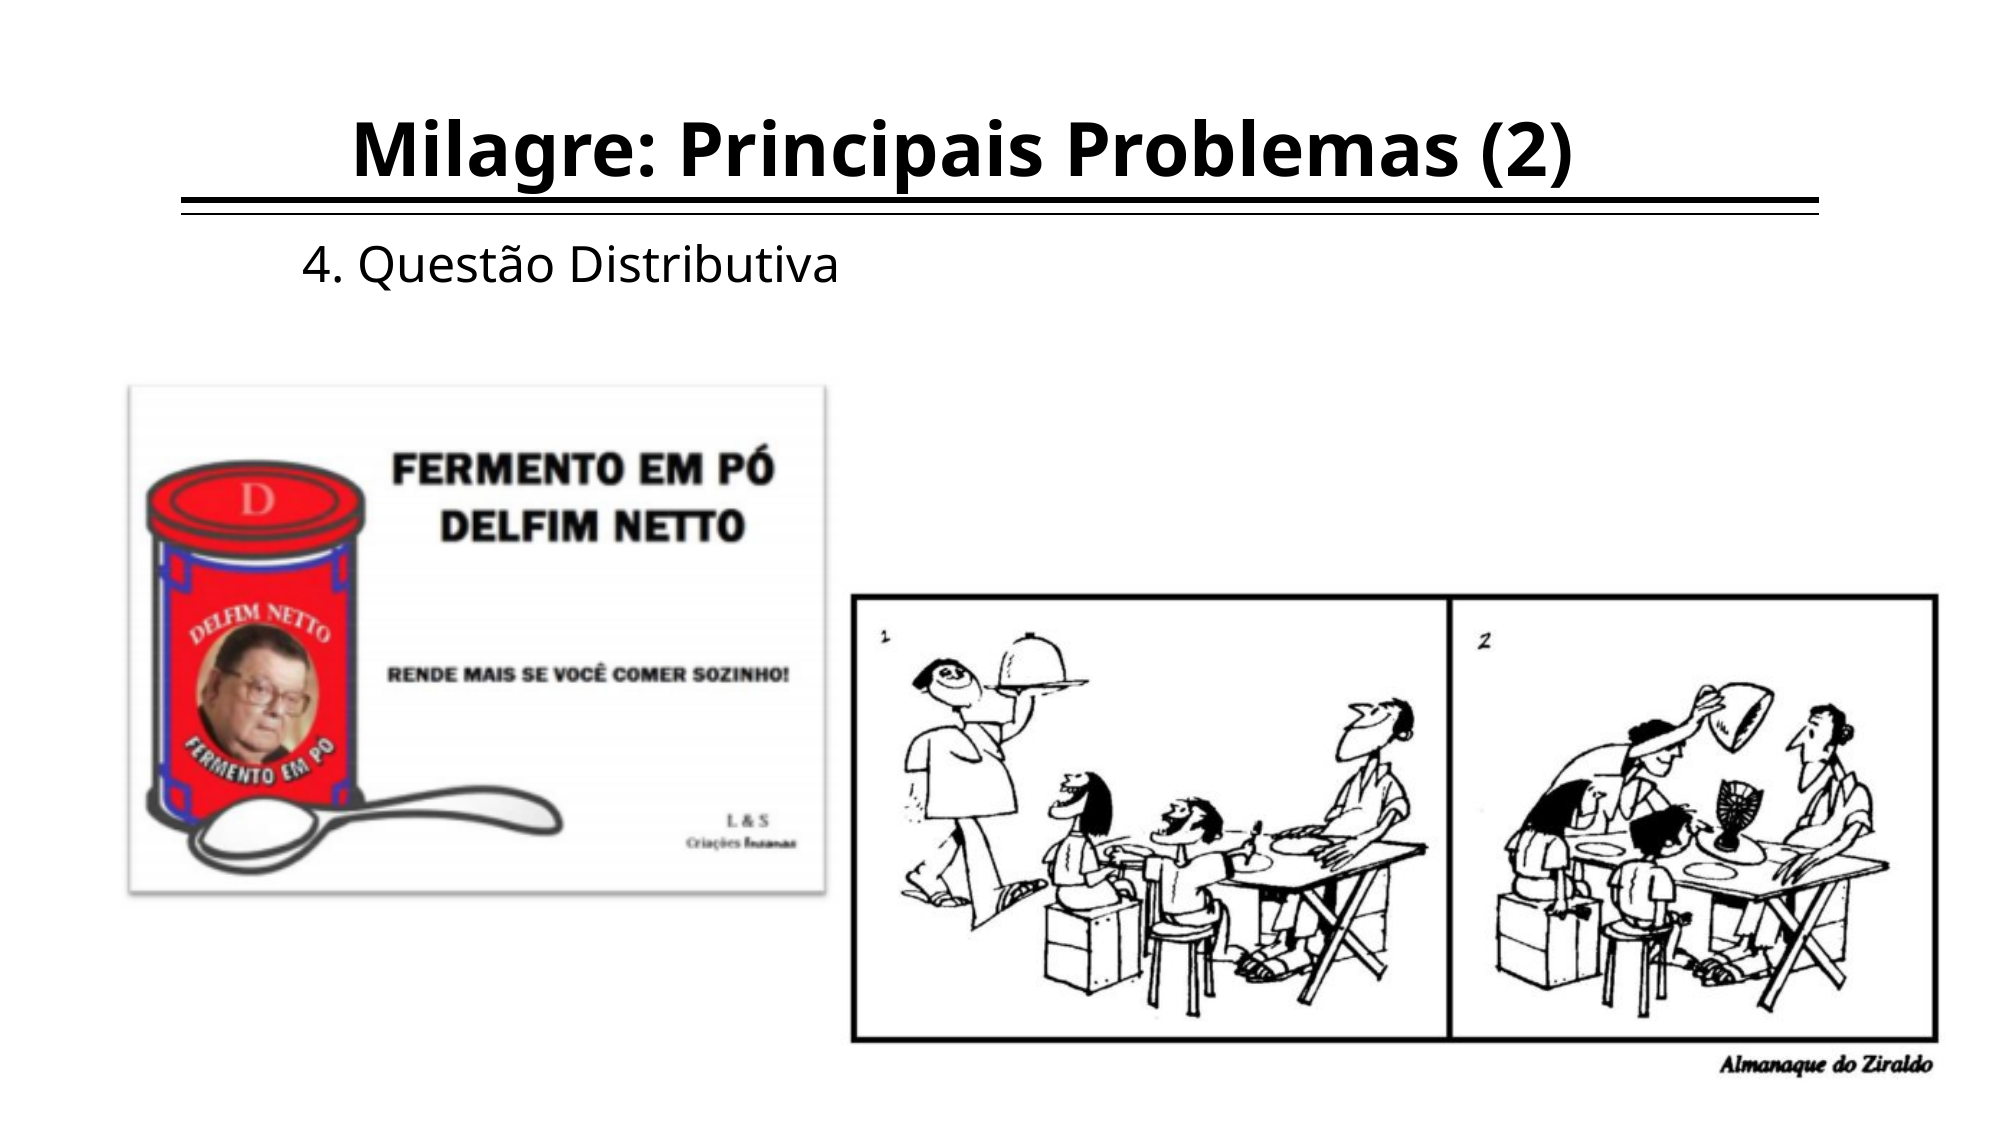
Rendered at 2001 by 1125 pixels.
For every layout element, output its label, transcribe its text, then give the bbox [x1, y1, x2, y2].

list 4. Questão Distributiva [291, 231, 1700, 581]
title Milagre: Principais Problemas (2) [350, 78, 1721, 200]
picture [121, 369, 1946, 1082]
